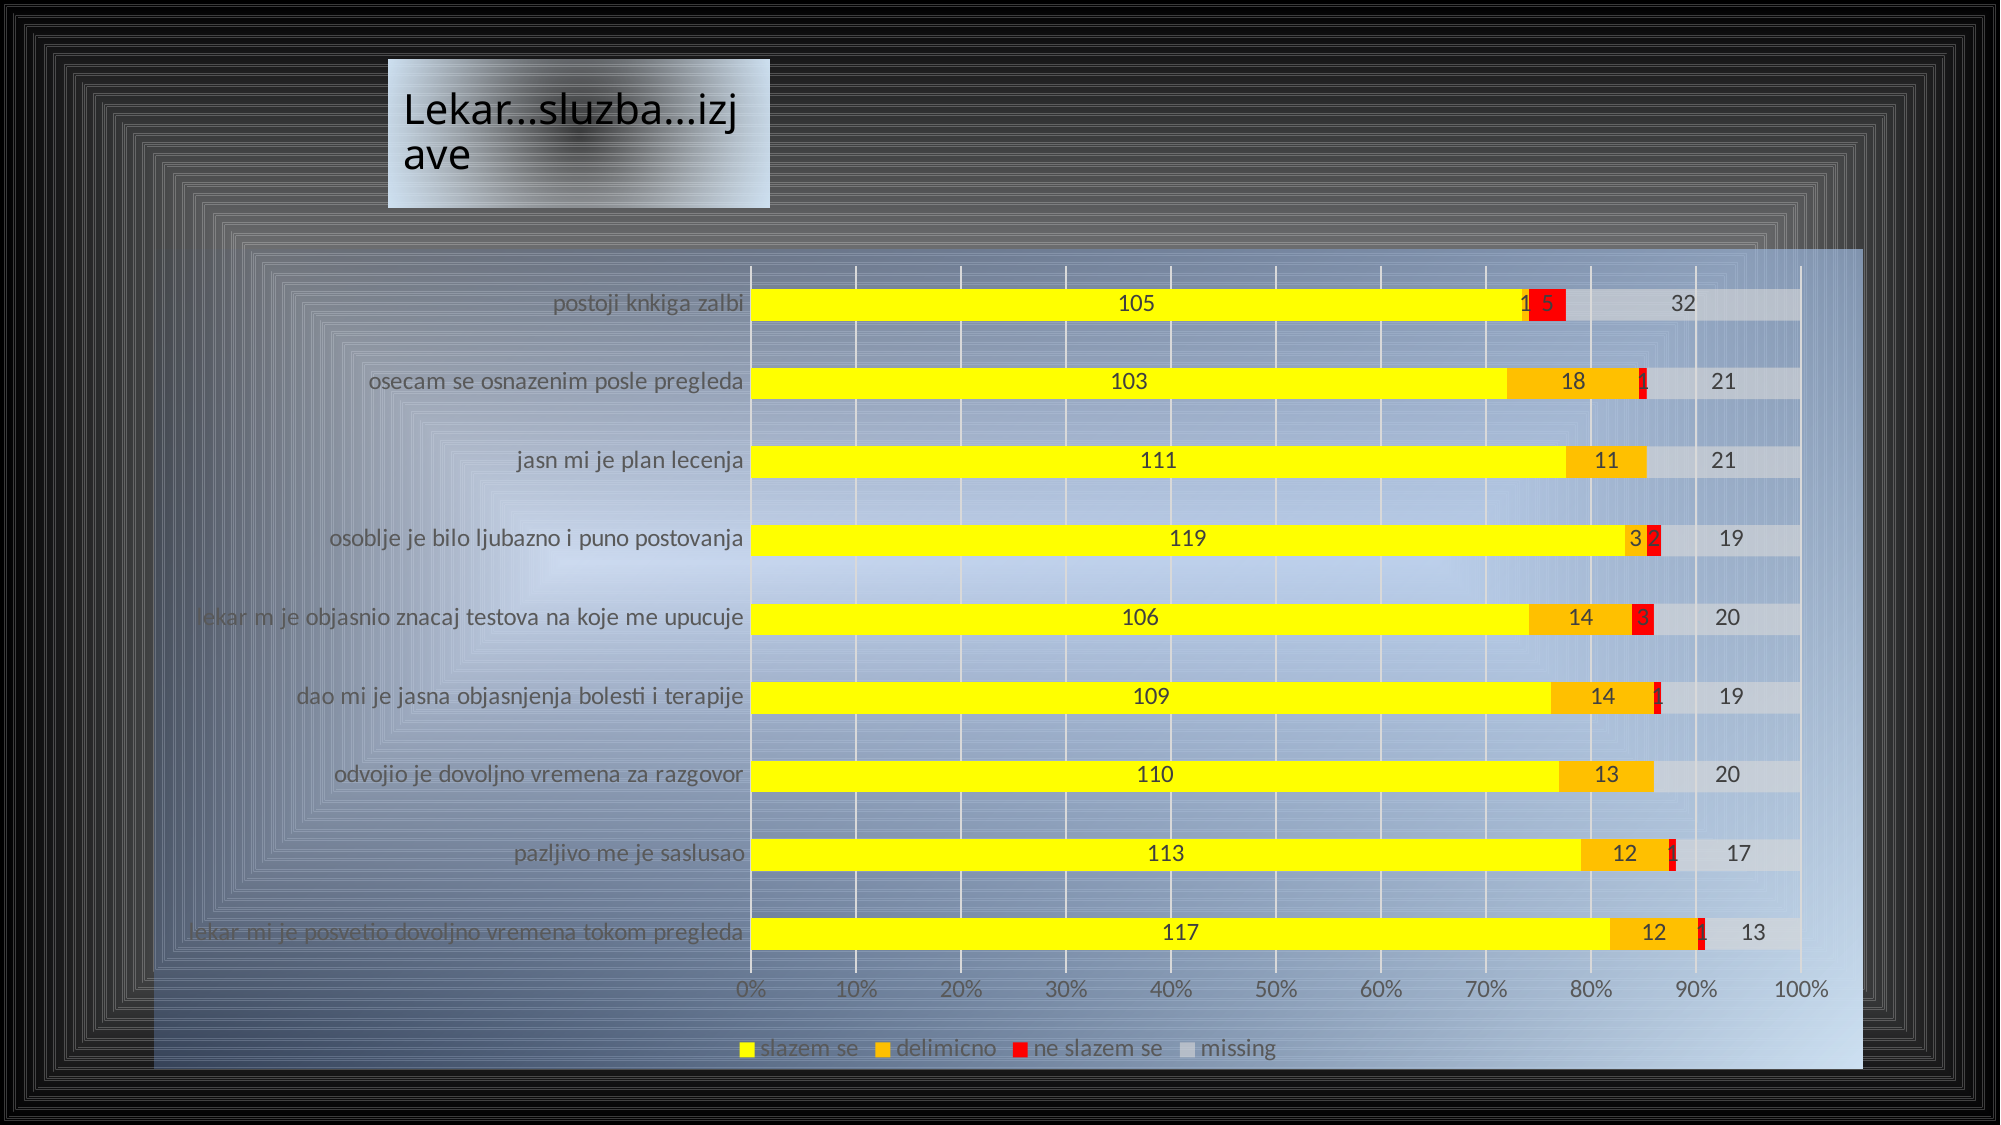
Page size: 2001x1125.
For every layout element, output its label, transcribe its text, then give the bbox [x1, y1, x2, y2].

title Lekar...sluzba...izjave [388, 59, 770, 208]
chart [154, 249, 1863, 1069]
